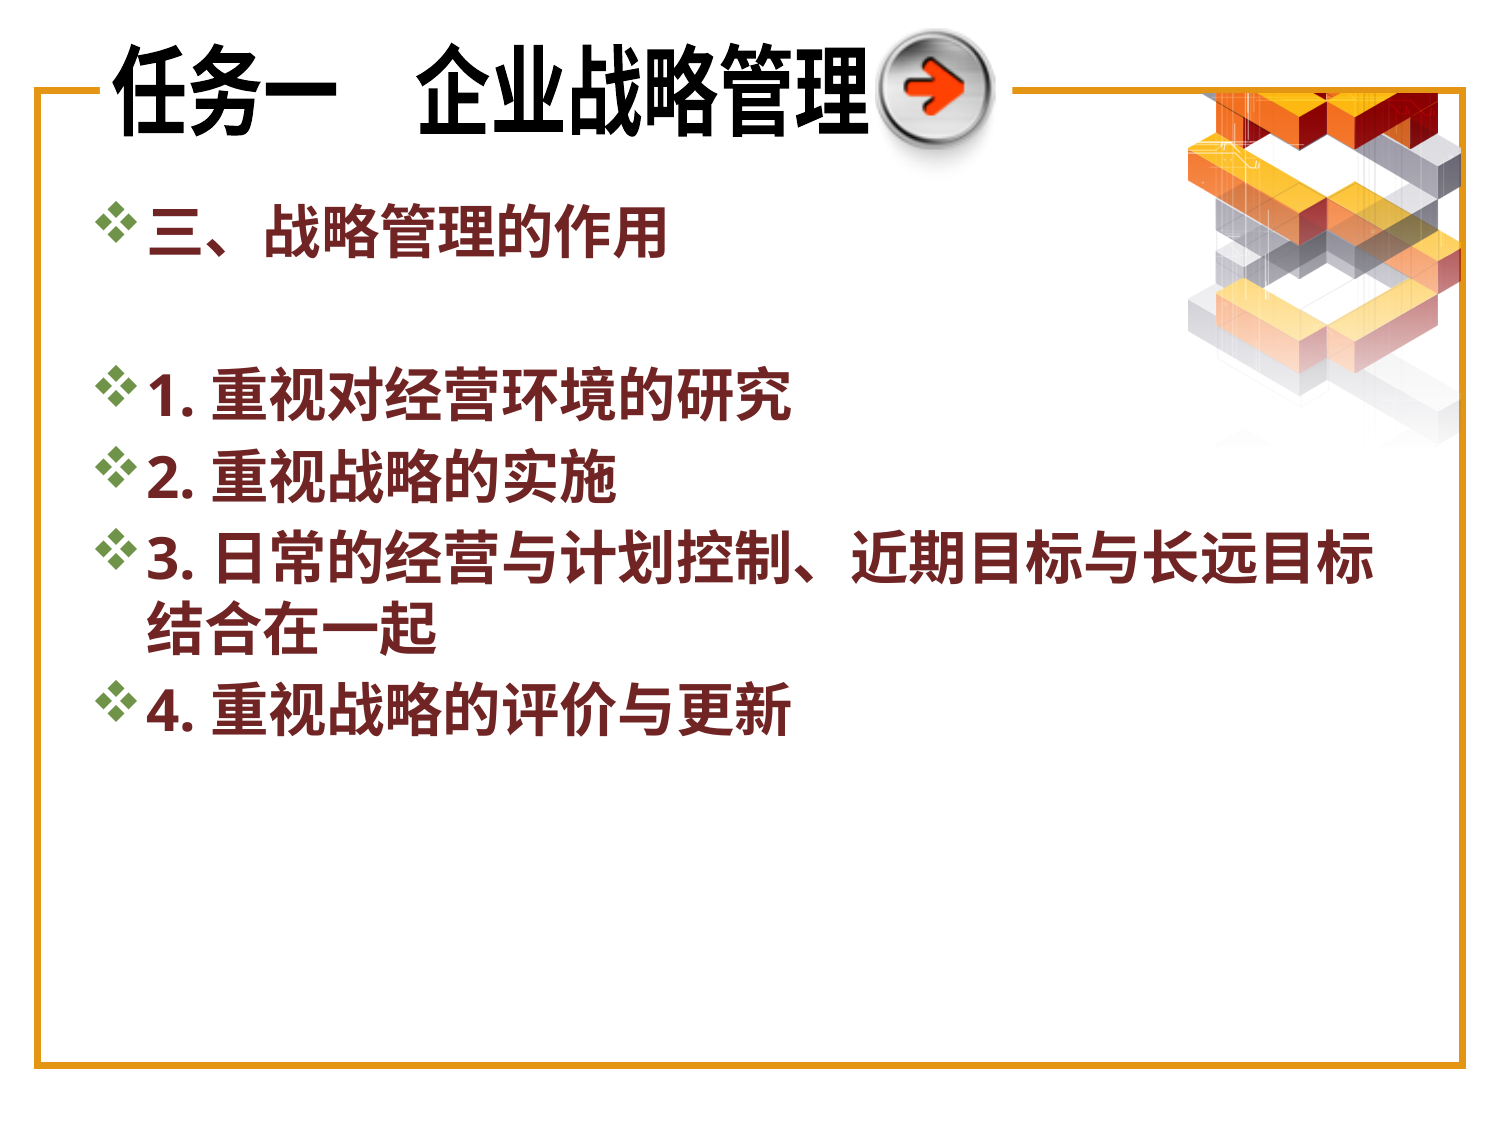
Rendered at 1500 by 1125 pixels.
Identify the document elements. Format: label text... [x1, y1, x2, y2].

picture [875, 28, 998, 181]
list 三、战略管理的作用 1.重视对经营环境的研究 2.重视战略的实施 3.日常的经营与计划控制、近期目标与长远目标结合在一起 4.重视战略的评价与更新 [74, 187, 1426, 991]
picture [1187, 93, 1461, 447]
